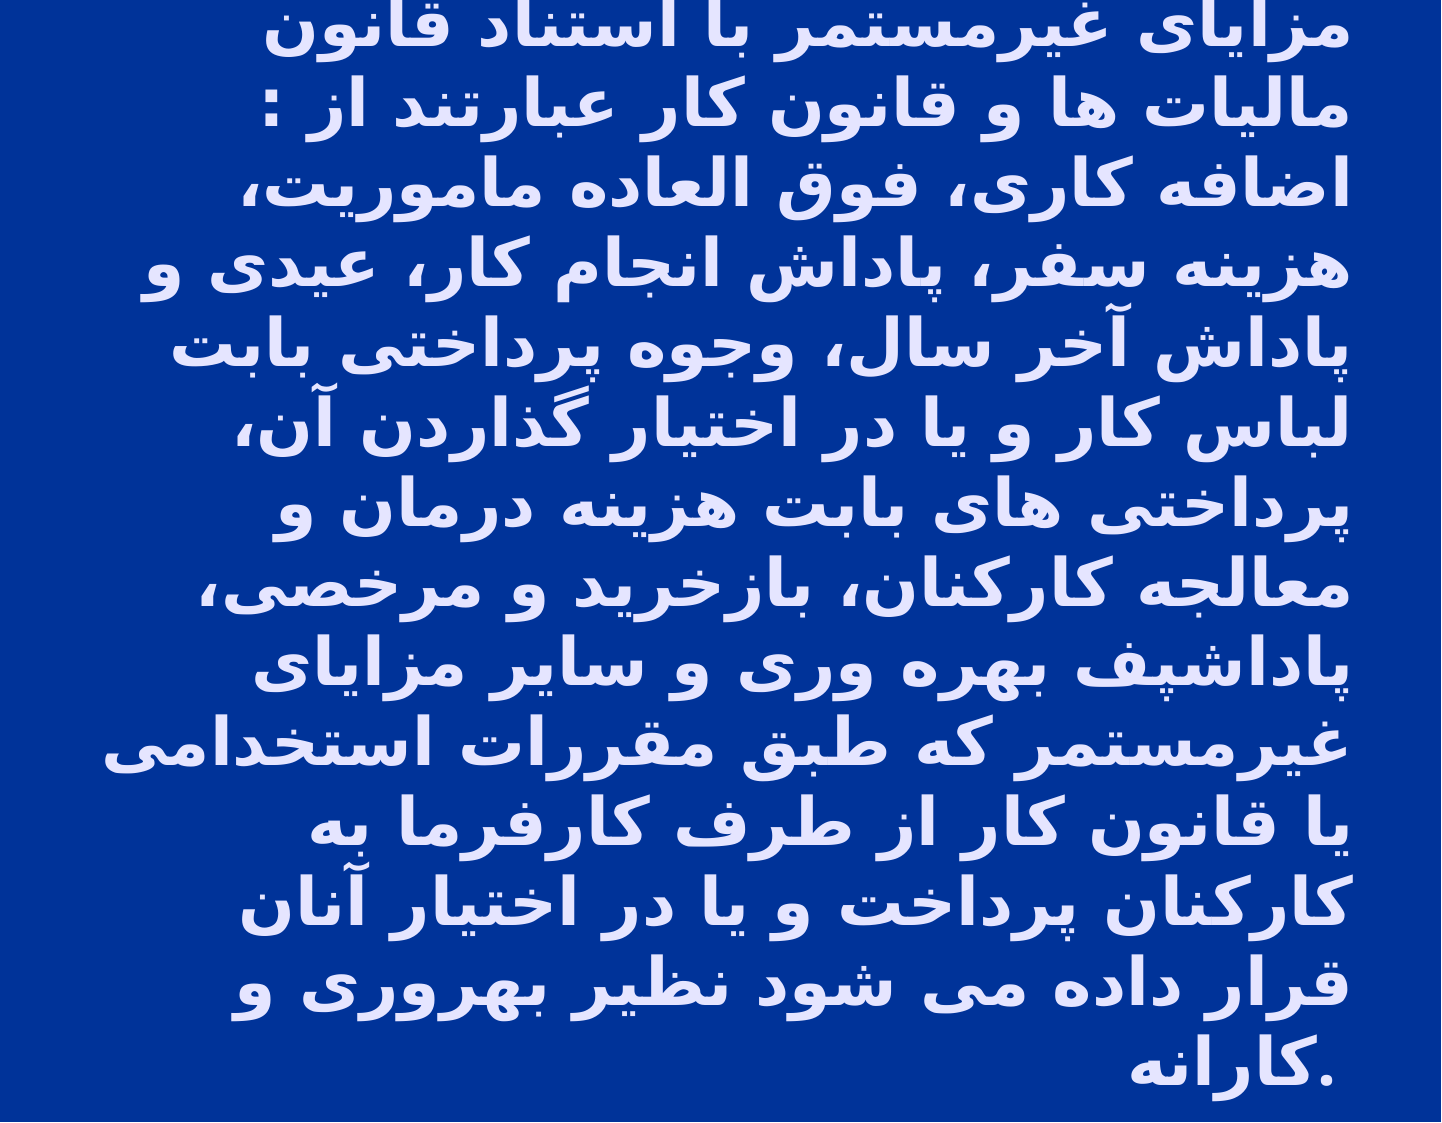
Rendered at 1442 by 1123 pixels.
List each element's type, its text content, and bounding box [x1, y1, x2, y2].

title مزایای غیرمستمر با استناد قانون مالیات ها و قانون کار عبارتند از : اضافه کاری، فوق العاده ماموریت، هزینه سفر، پاداش انجام کار، عیدی و پاداش آخر سال، وجوه پرداختی بابت لباس کار و یا در اختیار گذاردن آن، پرداختی های بابت هزینه درمان و معالجه کارکنان، بازخرید و مرخصی، پاداشپف بهره وری و سایر مزایای غیرمستمر که طبق مقررات استخدامی یا قانون کار از طرف کارفرما به کارکنان پرداخت و یا در اختیار آنان قرار داده می شود نظیر بهروری و کارانه. [71, 44, 1370, 1034]
